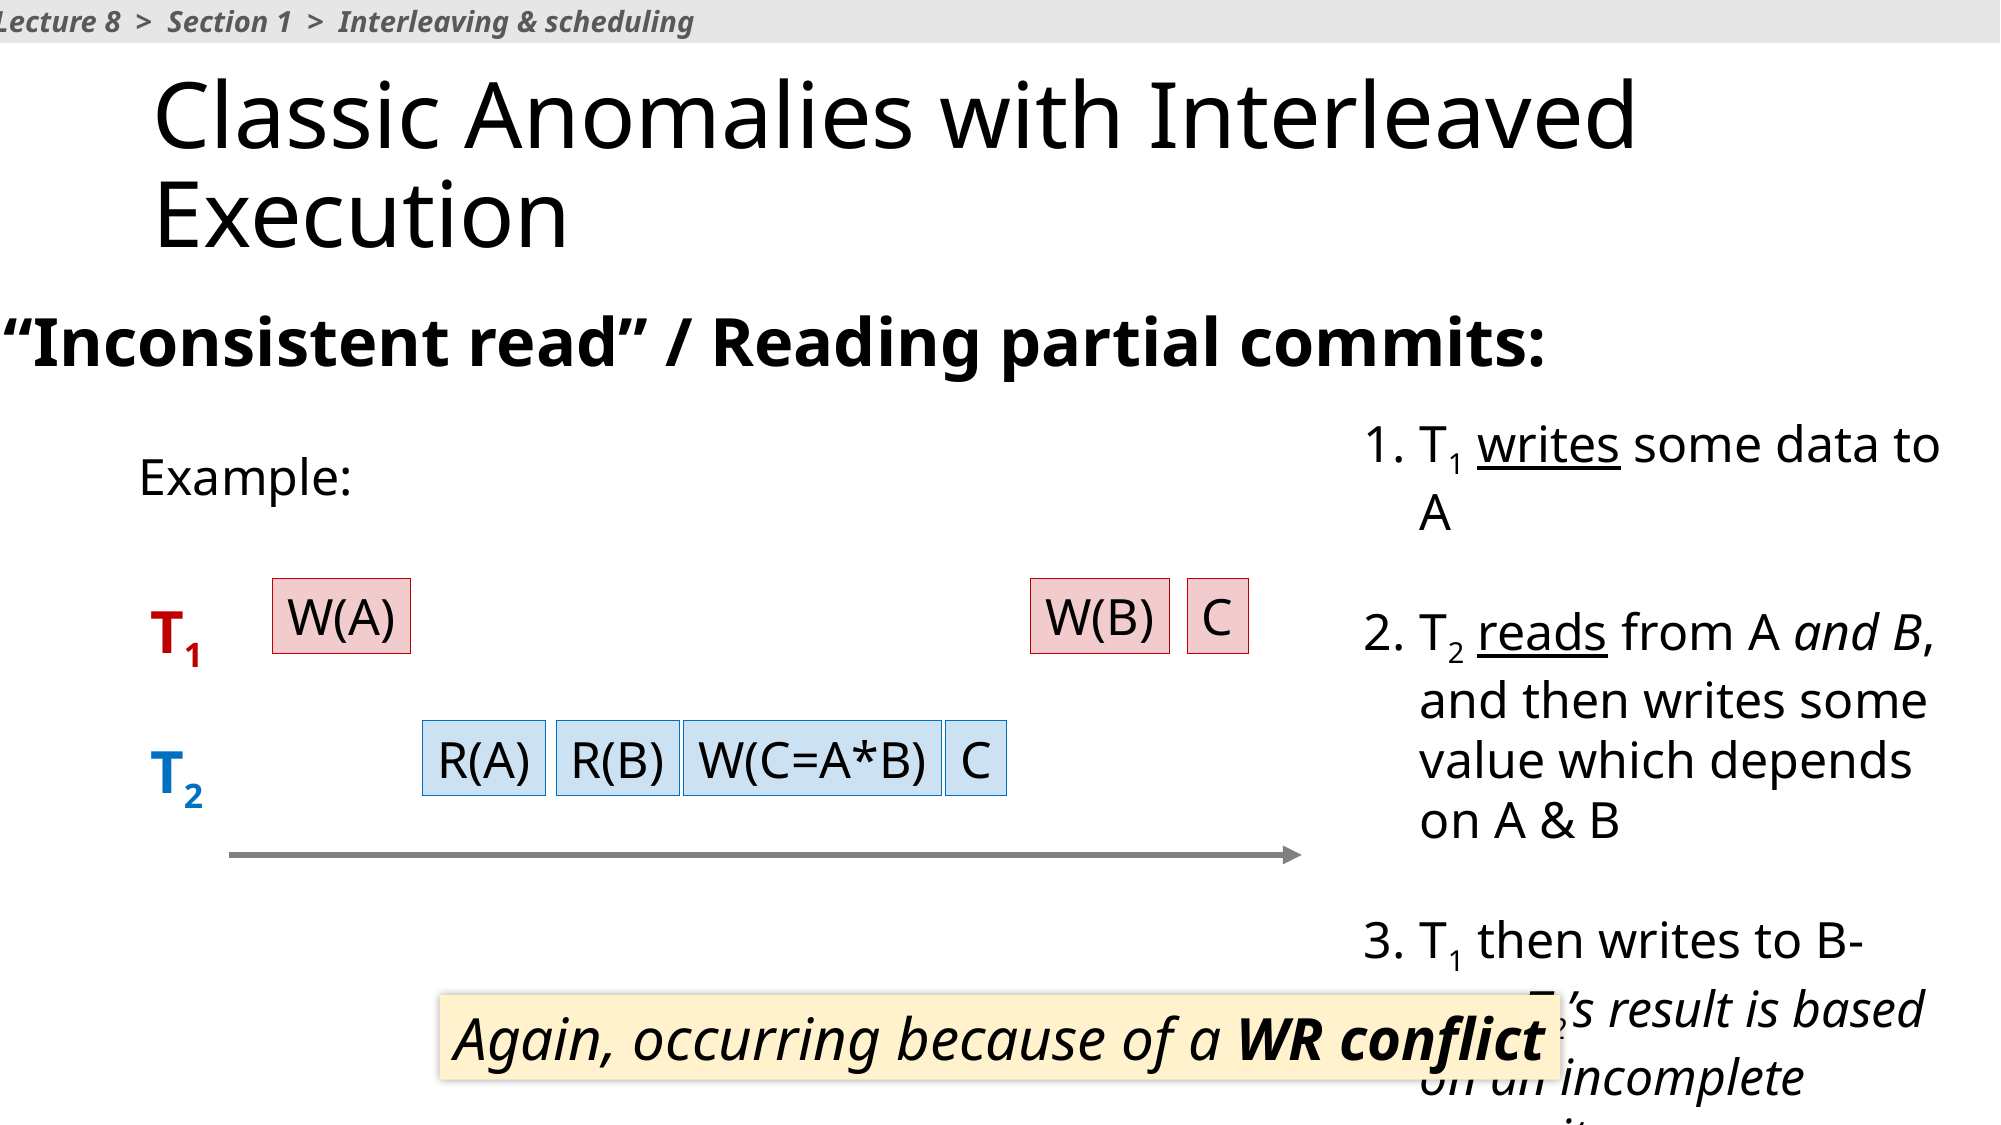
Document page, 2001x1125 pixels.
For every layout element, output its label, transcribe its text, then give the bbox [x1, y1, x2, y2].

text_box Example: [124, 438, 368, 514]
text_box T1 [135, 587, 218, 683]
text_box Classic Anomalies with Interleaved Execution [137, 59, 1863, 277]
text_box Again, occurring because of a WR conflict [439, 994, 1561, 1080]
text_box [1034, 578, 1247, 655]
text_box T2 [135, 727, 218, 823]
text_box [0, 0, 2000, 47]
text_box T1 writes some data to A T2 reads from A and B, and then writes some value which depends on A & B T1 then writes to B- now T2’s result is based on an incomplete commit [1349, 404, 1974, 1125]
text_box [426, 720, 1005, 797]
text_box “Inconsistent read” / Reading partial commits: [0, 292, 1563, 388]
text_box W(A) [272, 578, 411, 654]
